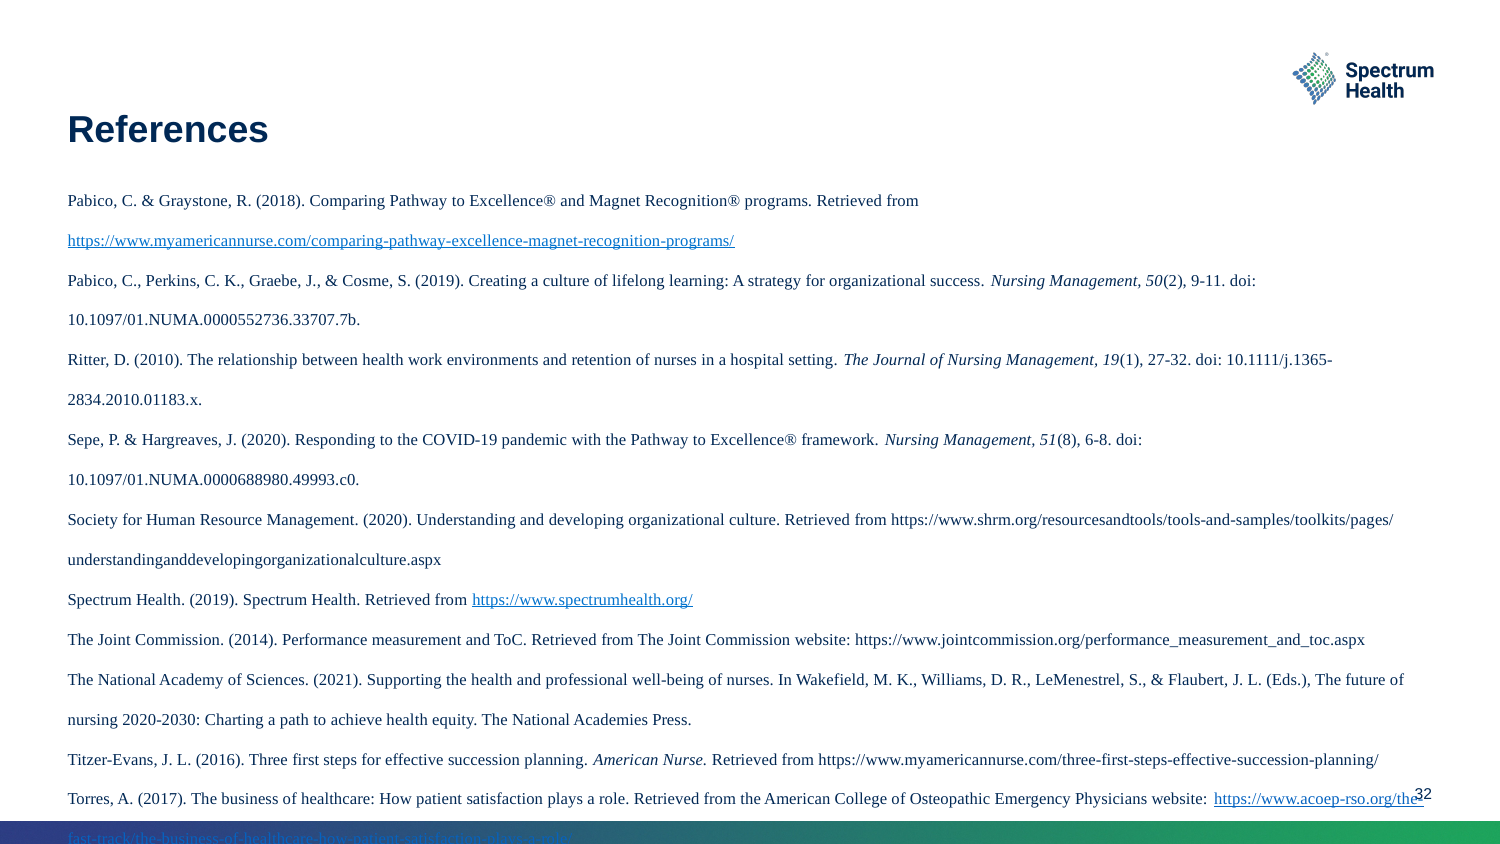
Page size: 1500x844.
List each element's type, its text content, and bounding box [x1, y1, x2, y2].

list Pabico, C. & Graystone, R. (2018). Comparing Pathway to Excellence® and Magnet Recognition® programs. Retrieved from https://www.myamericannurse.com/comparing-pathway-excellence-magnet-recognition-programs/ Pabico, C., Perkins, C. K., Graebe, J., & Cosme, S. (2019). Creating a culture of lifelong learning: A strategy for organizational success. Nursing Management, 50(2), 9-11. doi: 10.1097/01.NUMA.0000552736.33707.7b. Ritter, D. (2010). The relationship between health work environments and retention of nurses in a hospital setting. The Journal of Nursing Management, 19(1), 27-32. doi: 10.1111/j.1365-2834.2010.01183.x. Sepe, P. & Hargreaves, J. (2020). Responding to the COVID-19 pandemic with the Pathway to Excellence® framework. Nursing Management, 51(8), 6-8. doi: 10.1097/01.NUMA.0000688980.49993.c0. Society for Human Resource Management. (2020). Understanding and developing organizational culture. Retrieved from https://www.shrm.org/resourcesandtools/tools-and-samples/toolkits/pages/understandinganddevelopingorganizationalculture.aspx Spectrum Health. (2019). Spectrum Health. Retrieved from https://www.spectrumhealth.org/ The Joint Commission. (2014). Performance measurement and ToC. Retrieved from The Joint Commission website: https://www.jointcommission.org/performance_measurement_and_toc.aspx The National Academy of Sciences. (2021). Supporting the health and professional well-being of nurses. In Wakefield, M. K., Williams, D. R., LeMenestrel, S., & Flaubert, J. L. (Eds.), The future of nursing 2020-2030: Charting a path to achieve health equity. The National Academies Press. Titzer-Evans, J. L. (2016). Three first steps for effective succession planning. American Nurse. Retrieved from https://www.myamericannurse.com/three-first-steps-effective-succession-planning/ Torres, A. (2017). The business of healthcare: How patient satisfaction plays a role. Retrieved from the American College of Osteopathic Emergency Physicians website: https://www.acoep-rso.org/the-fast-track/the-business-of-healthcare-how-patient-satisfaction-plays-a-role/ [67, 169, 1433, 803]
picture [1277, 37, 1449, 120]
title References [67, 105, 1433, 169]
slide_number 32 [1387, 780, 1433, 803]
picture [0, 821, 1500, 844]
